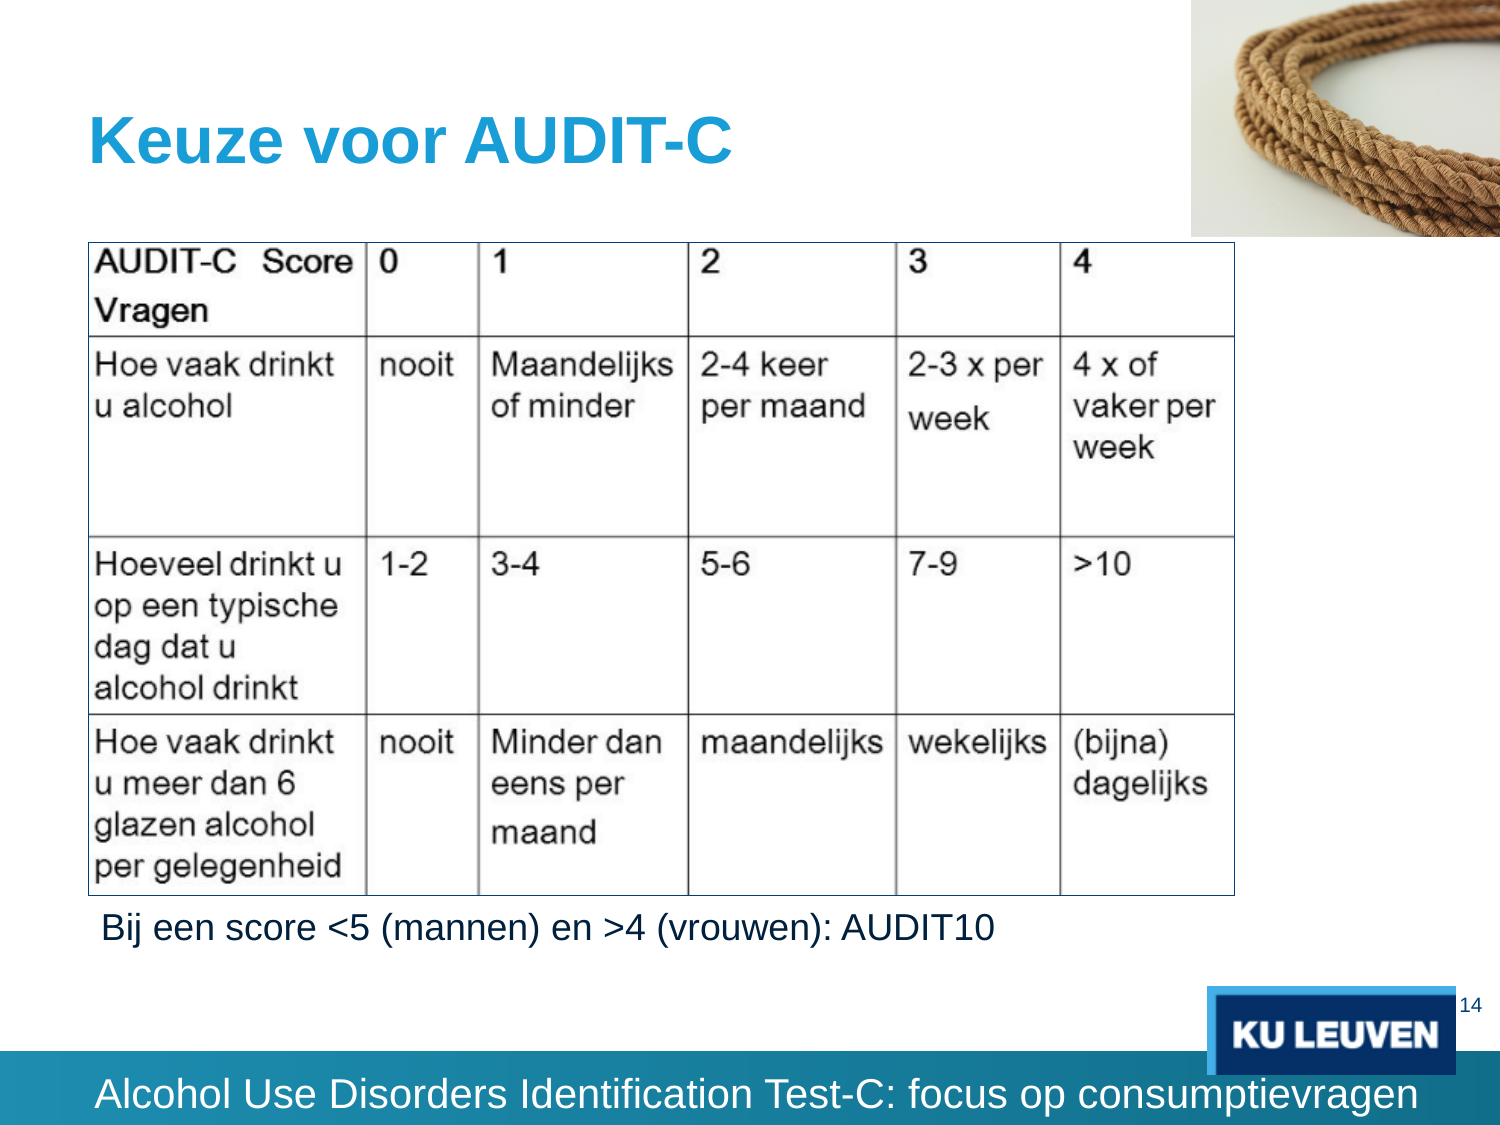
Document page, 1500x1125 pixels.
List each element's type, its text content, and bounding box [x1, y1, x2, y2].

picture [1207, 986, 1456, 1059]
text_box Alcohol Use Disorders Identification Test-C: focus op consumptievragen [22, 1059, 1500, 1125]
picture [1191, 0, 1500, 237]
text_box Bij een score <5 (mannen) en >4 (vrouwen): AUDIT10 [85, 902, 1189, 956]
picture [88, 242, 1235, 897]
slide_number 14 [1328, 992, 1483, 1040]
title Keuze voor AUDIT-C [88, 29, 1186, 178]
